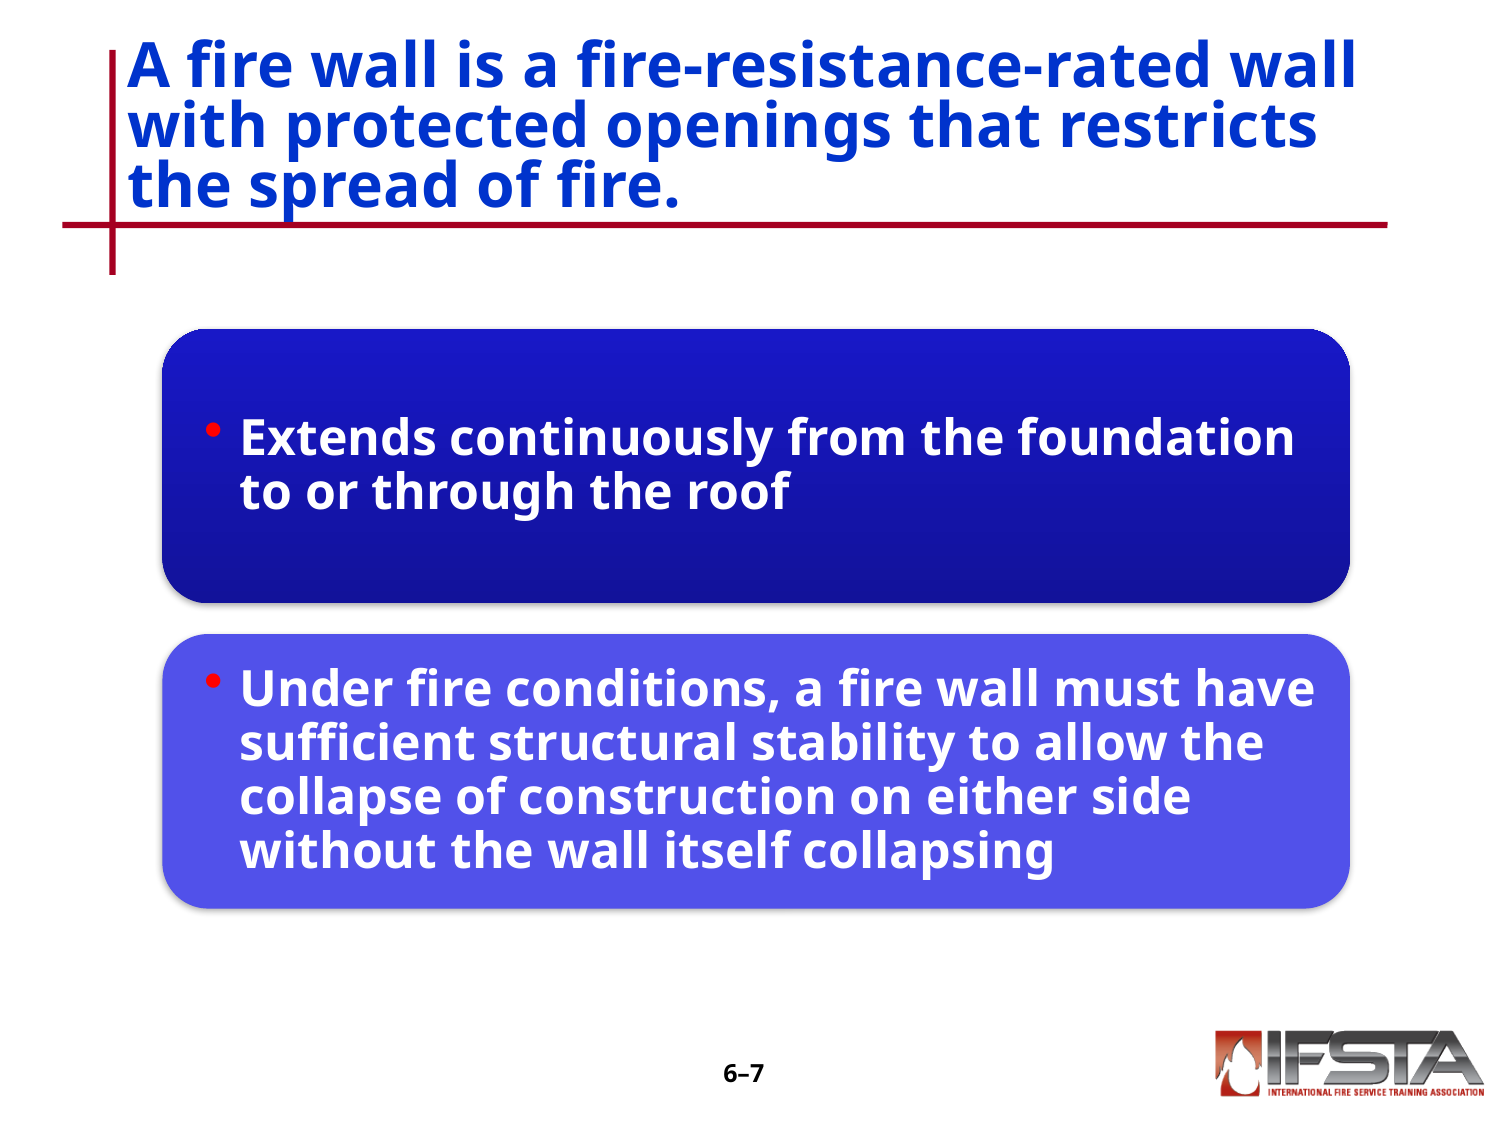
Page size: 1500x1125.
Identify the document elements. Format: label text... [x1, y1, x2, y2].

slide_number 6–6 [587, 1050, 900, 1125]
picture [1215, 1030, 1485, 1099]
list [162, 287, 1351, 951]
title A fire wall is a fire-resistance-rated wall with protected openings that restricts the spread of fire. [112, 31, 1388, 182]
